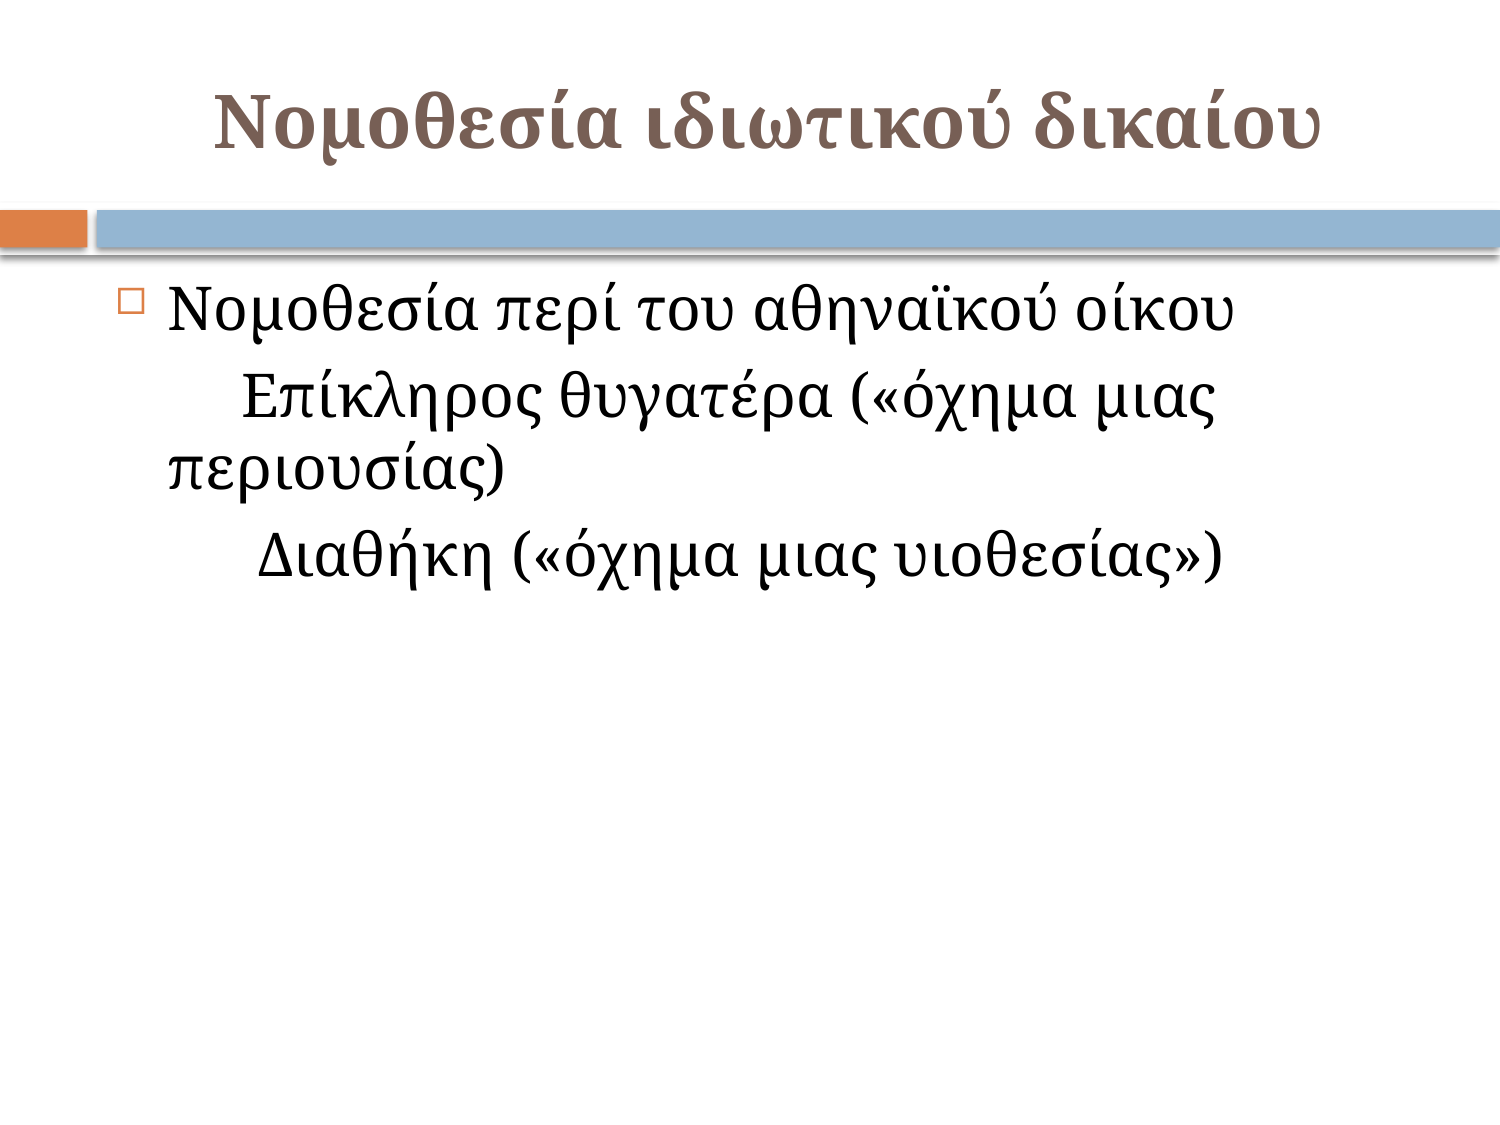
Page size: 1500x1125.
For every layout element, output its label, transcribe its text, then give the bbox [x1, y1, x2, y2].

title Νομοθεσία ιδιωτικού δικαίου [100, 37, 1438, 200]
list Νομοθεσία περί του αθηναϊκού οίκου Επίκληρος θυγατέρα («όχημα μιας περιουσίας) Διαθήκη («όχημα μιας υιοθεσίας») [100, 262, 1438, 1000]
